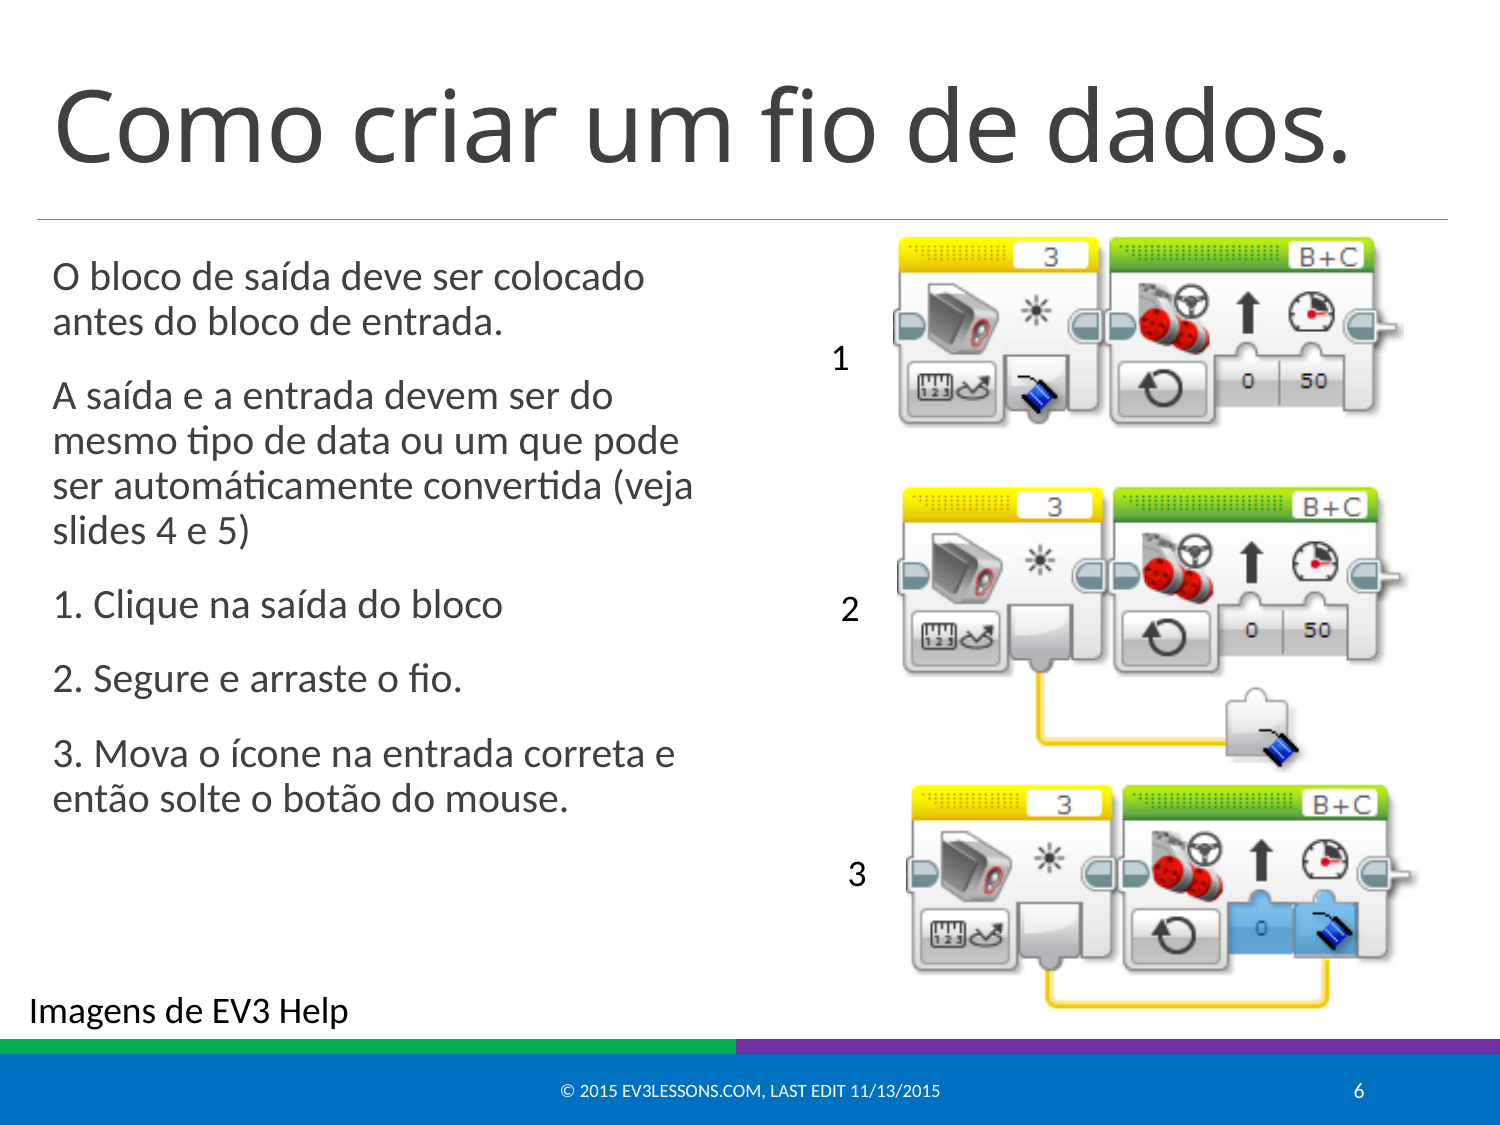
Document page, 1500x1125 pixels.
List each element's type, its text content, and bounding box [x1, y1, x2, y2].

footer © 2015 EV3Lessons.com, Last edit 11/13/2015 [453, 1059, 1047, 1120]
text_box 2 [825, 576, 891, 637]
text_box 1 [815, 325, 881, 386]
list O bloco de saída deve ser colocado antes do bloco de entrada. A saída e a entrada devem ser do mesmo tipo de data ou um que pode ser automáticamente convertida (veja slides 4 e 5) 1. Clique na saída do bloco 2. Segure e arraste o fio. 3. Mova o ícone na entrada correta e então solte o botão do mouse. [37, 246, 723, 979]
picture [892, 225, 1405, 437]
text_box 3 [832, 841, 898, 902]
title Como criar um fio de dados. [37, 47, 1448, 191]
slide_number 6 [1218, 1059, 1380, 1120]
text_box Imagens de EV3 Help [14, 978, 431, 1039]
picture [896, 470, 1427, 1032]
